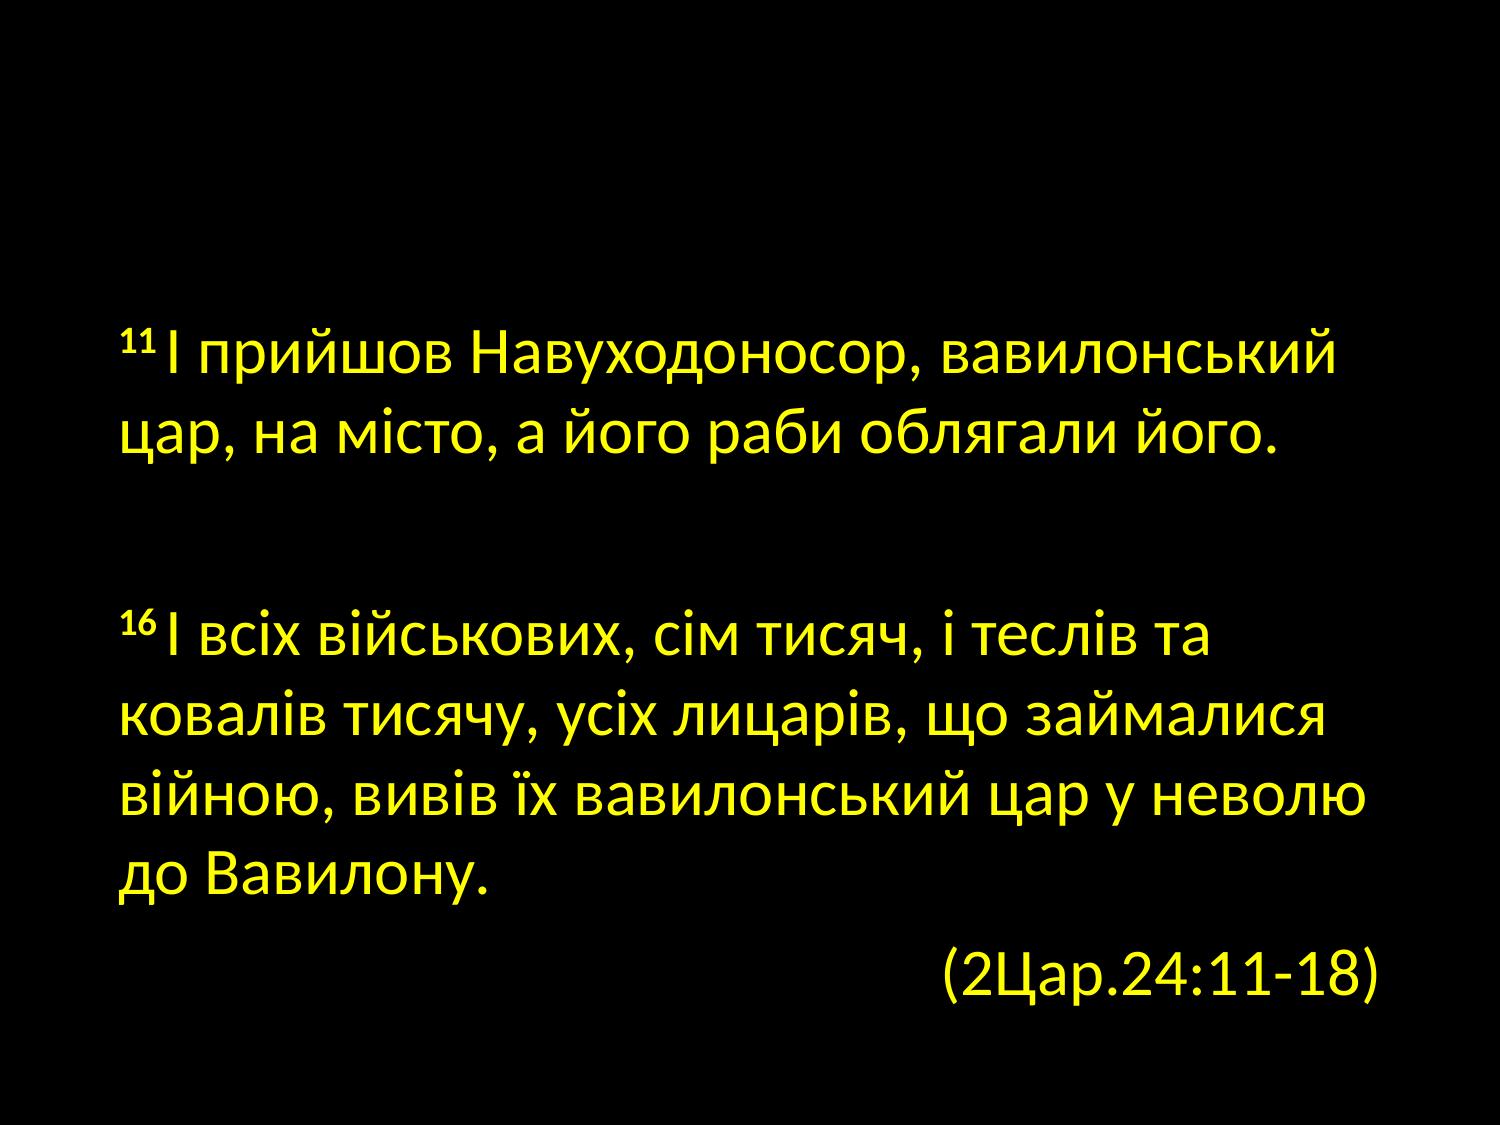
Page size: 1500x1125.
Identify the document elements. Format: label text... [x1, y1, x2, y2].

list 11 І прийшов Навуходоносор, вавилонський цар, на місто, а його раби облягали його. 16 І всіх військових, сім тисяч, і теслів та ковалів тисячу, усіх лицарів, що займалися війною, вивів їх вавилонський цар у неволю до Вавилону. (2Цар.24:11-18) [103, 299, 1397, 1014]
